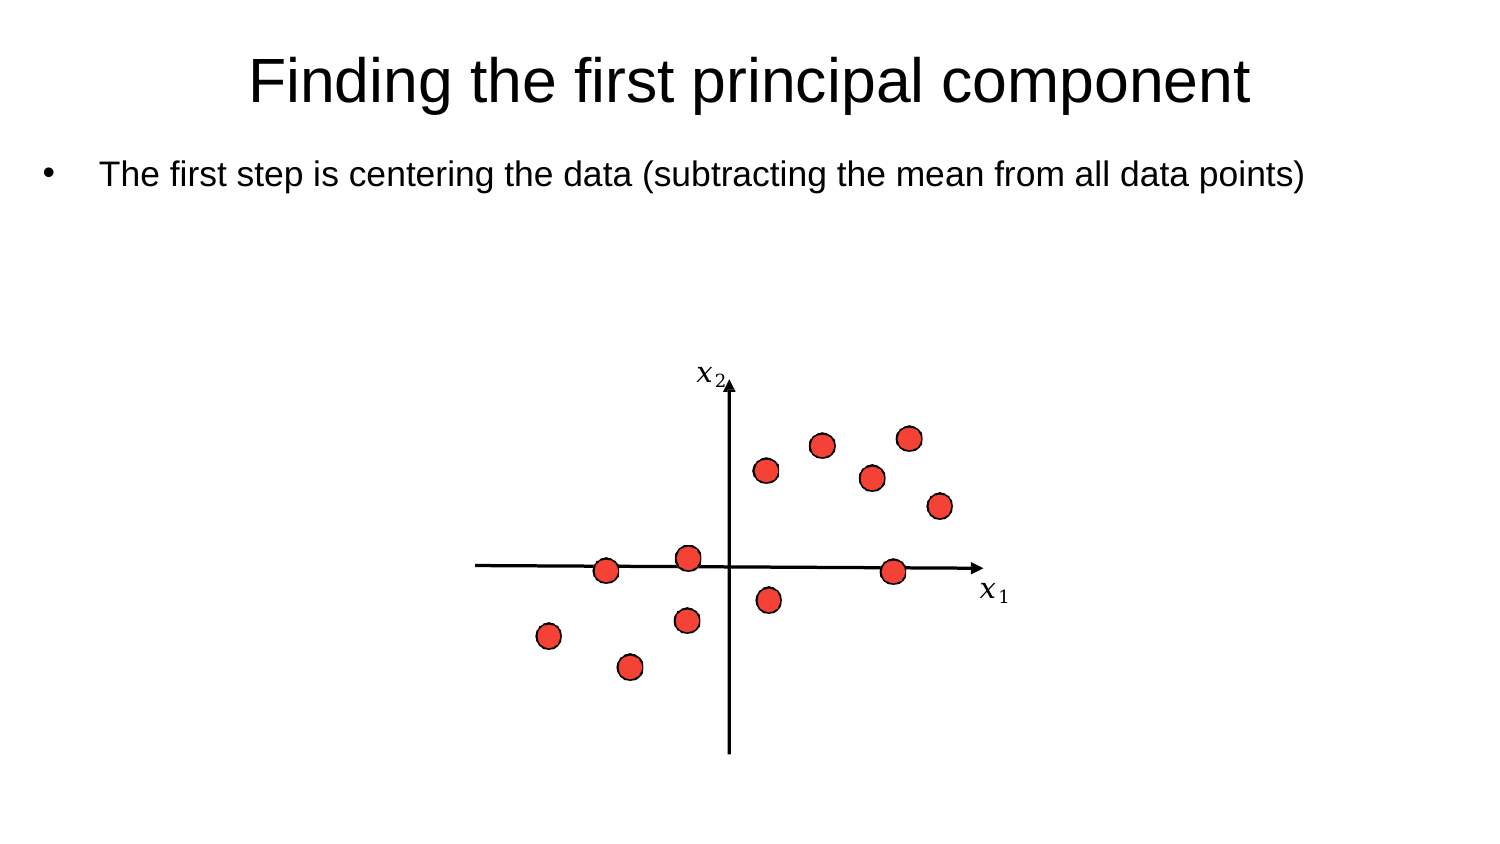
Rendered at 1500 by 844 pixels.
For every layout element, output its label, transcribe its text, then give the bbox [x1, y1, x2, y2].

text_box [879, 558, 907, 585]
text_box [858, 464, 886, 492]
text_box [620, 564, 674, 569]
text_box [674, 545, 702, 572]
text_box [702, 565, 727, 569]
text_box [926, 492, 953, 520]
text_box [535, 622, 562, 650]
text_box [475, 563, 592, 568]
text_box [808, 432, 836, 459]
text_box [727, 379, 736, 755]
text_box [616, 653, 644, 681]
text_box [755, 586, 782, 614]
text_box [752, 457, 780, 484]
text_box [895, 425, 923, 452]
text_box 𝑥2 [687, 349, 728, 392]
text_box [592, 557, 620, 584]
text_box 𝑥1 [971, 564, 1011, 607]
text_box [673, 607, 701, 634]
text_box [907, 561, 975, 575]
text_box Finding the first principal component [24, 21, 1475, 135]
text_box The first step is centering the data (subtracting the mean from all data points) [30, 146, 1475, 341]
text_box [731, 565, 879, 570]
